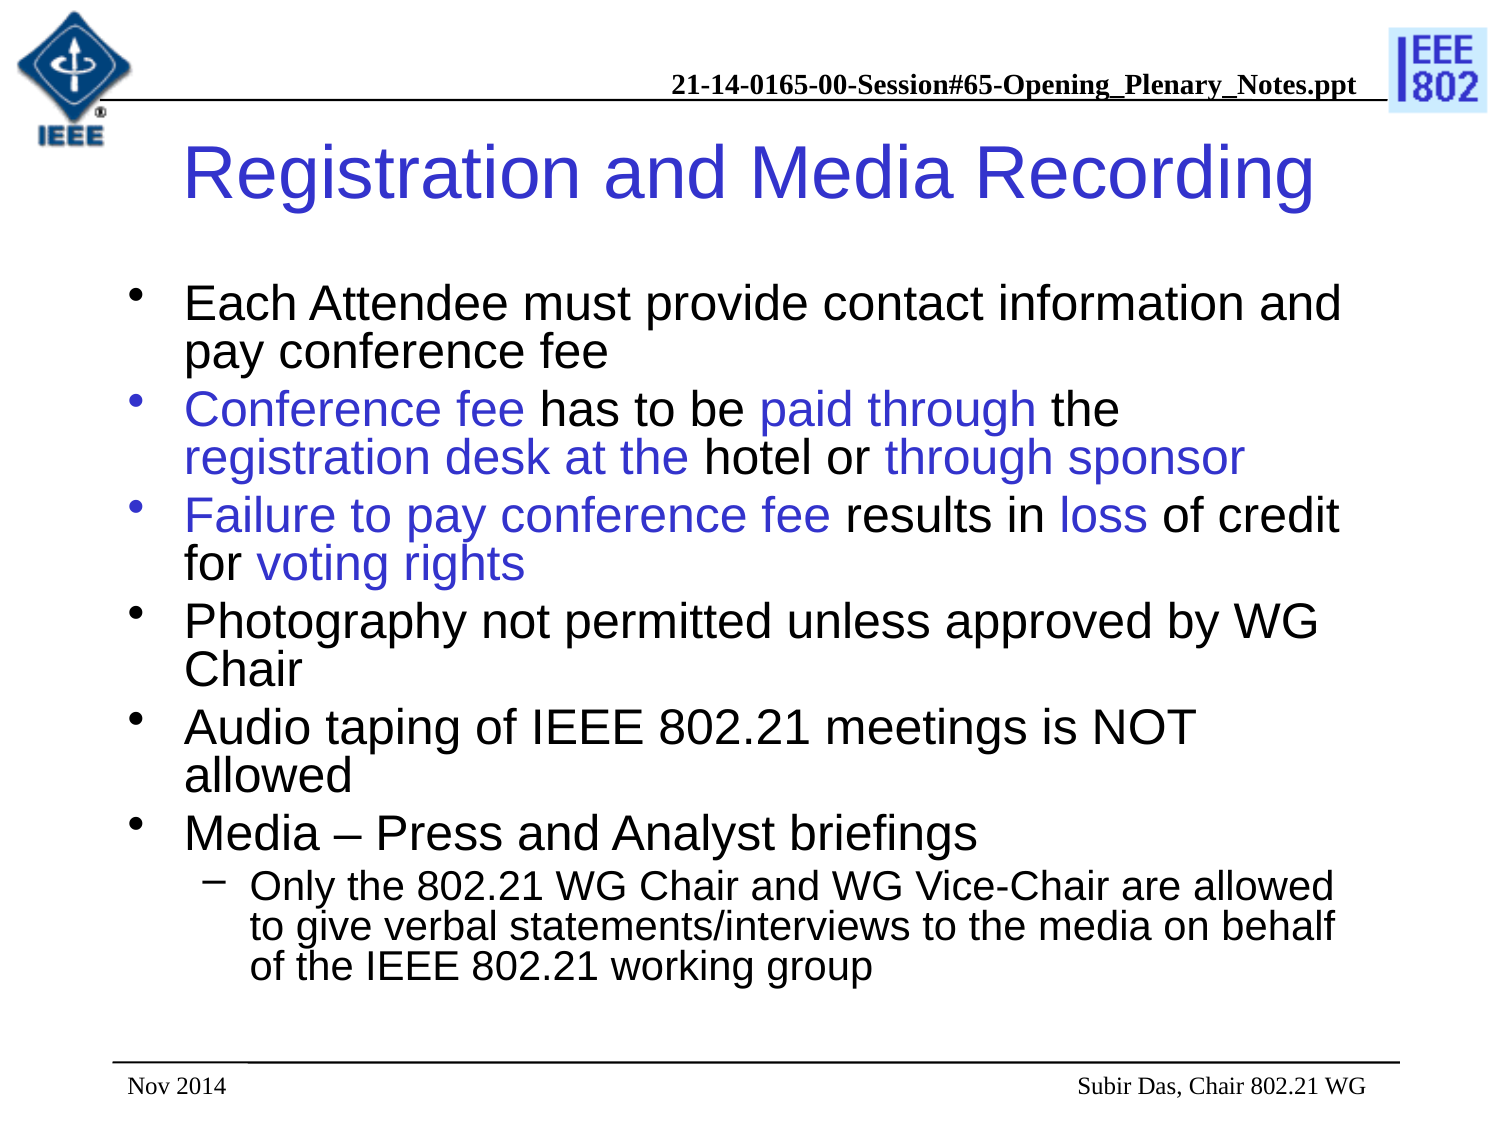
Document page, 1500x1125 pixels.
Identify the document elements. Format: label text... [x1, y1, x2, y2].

list Each Attendee must provide contact information and pay conference fee Conference fee has to be paid through the registration desk at the hotel or through sponsor Failure to pay conference fee results in loss of credit for voting rights Photography not permitted unless approved by WG Chair Audio taping of IEEE 802.21 meetings is NOT allowed Media – Press and Analyst briefings Only the 802.21 WG Chair and WG Vice-Chair are allowed to give verbal statements/interviews to the media on behalf of the IEEE 802.21 working group [112, 274, 1388, 1026]
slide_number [112, 1062, 313, 1098]
picture [1374, 9, 1499, 138]
title Registration and Media Recording [112, 112, 1388, 226]
text_box Subir Das, Chair 802.21 WG [1050, 1062, 1412, 1106]
picture [12, 9, 137, 150]
